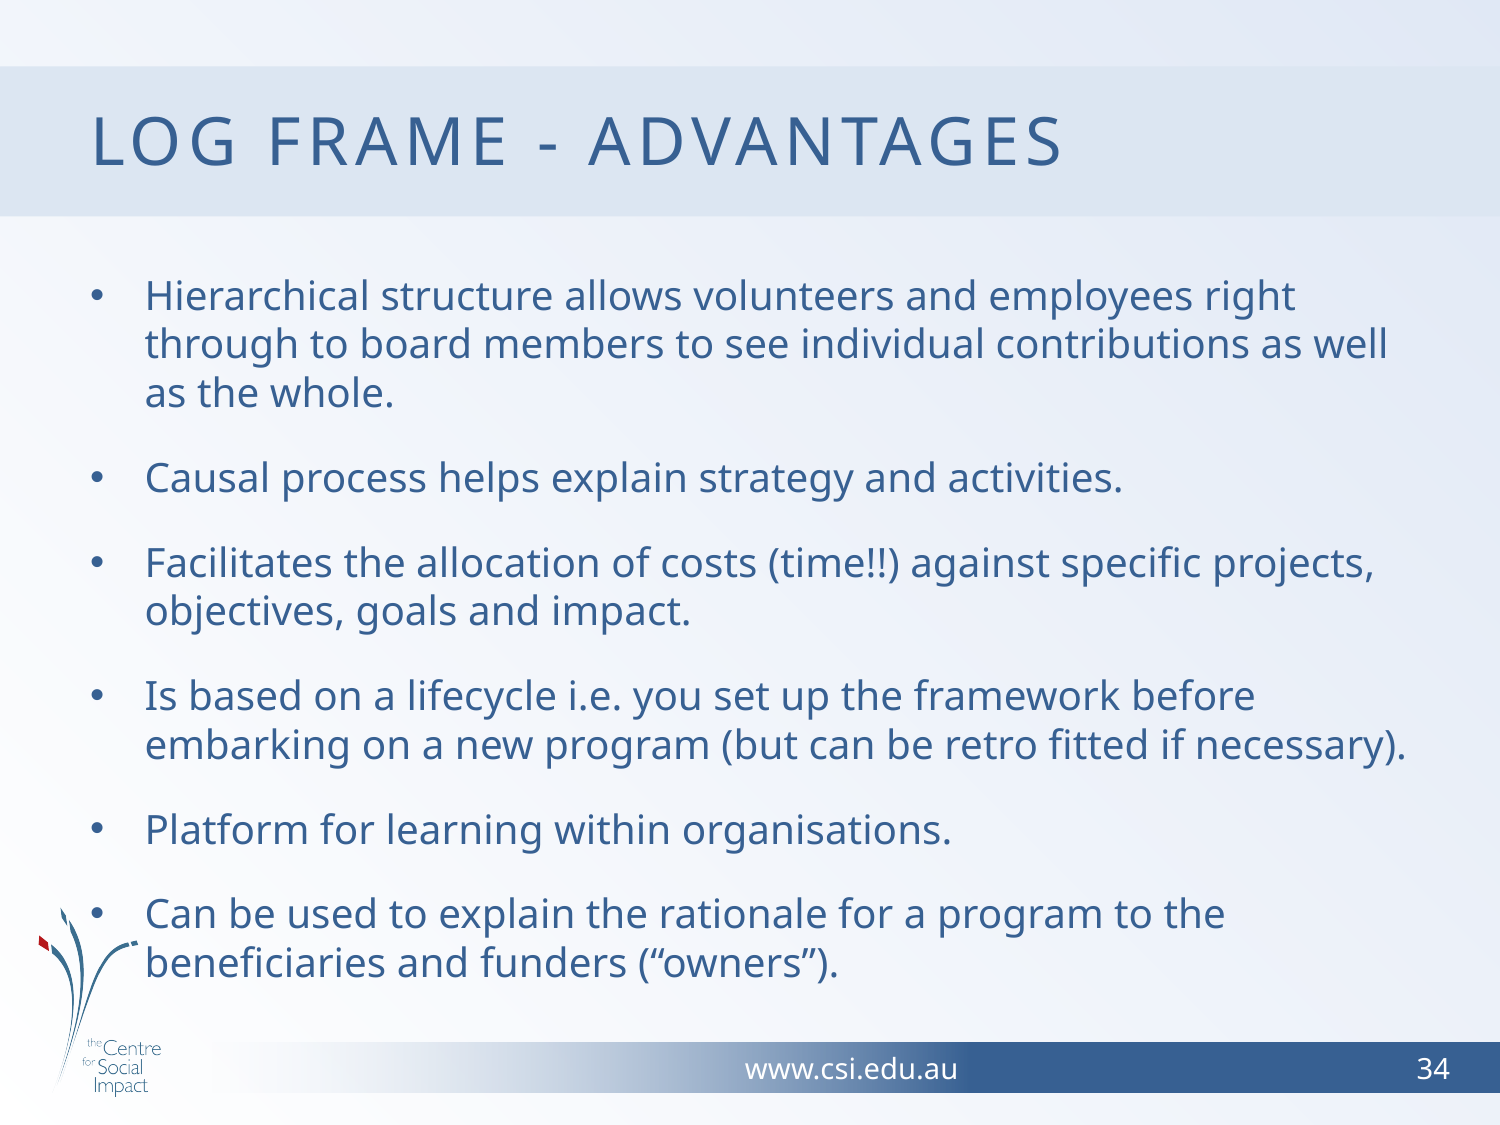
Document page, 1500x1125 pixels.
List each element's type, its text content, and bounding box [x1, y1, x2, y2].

list Hierarchical structure allows volunteers and employees right through to board members to see individual contributions as well as the whole. Causal process helps explain strategy and activities. Facilitates the allocation of costs (time!!) against specific projects, objectives, goals and impact. Is based on a lifecycle i.e. you set up the framework before embarking on a new program (but can be retro fitted if necessary). Platform for learning within organisations. Can be used to explain the rationale for a program to the beneficiaries and funders (“owners”). [75, 262, 1454, 1005]
picture [35, 902, 164, 1102]
title Log frame - Advantages [75, 45, 1454, 233]
